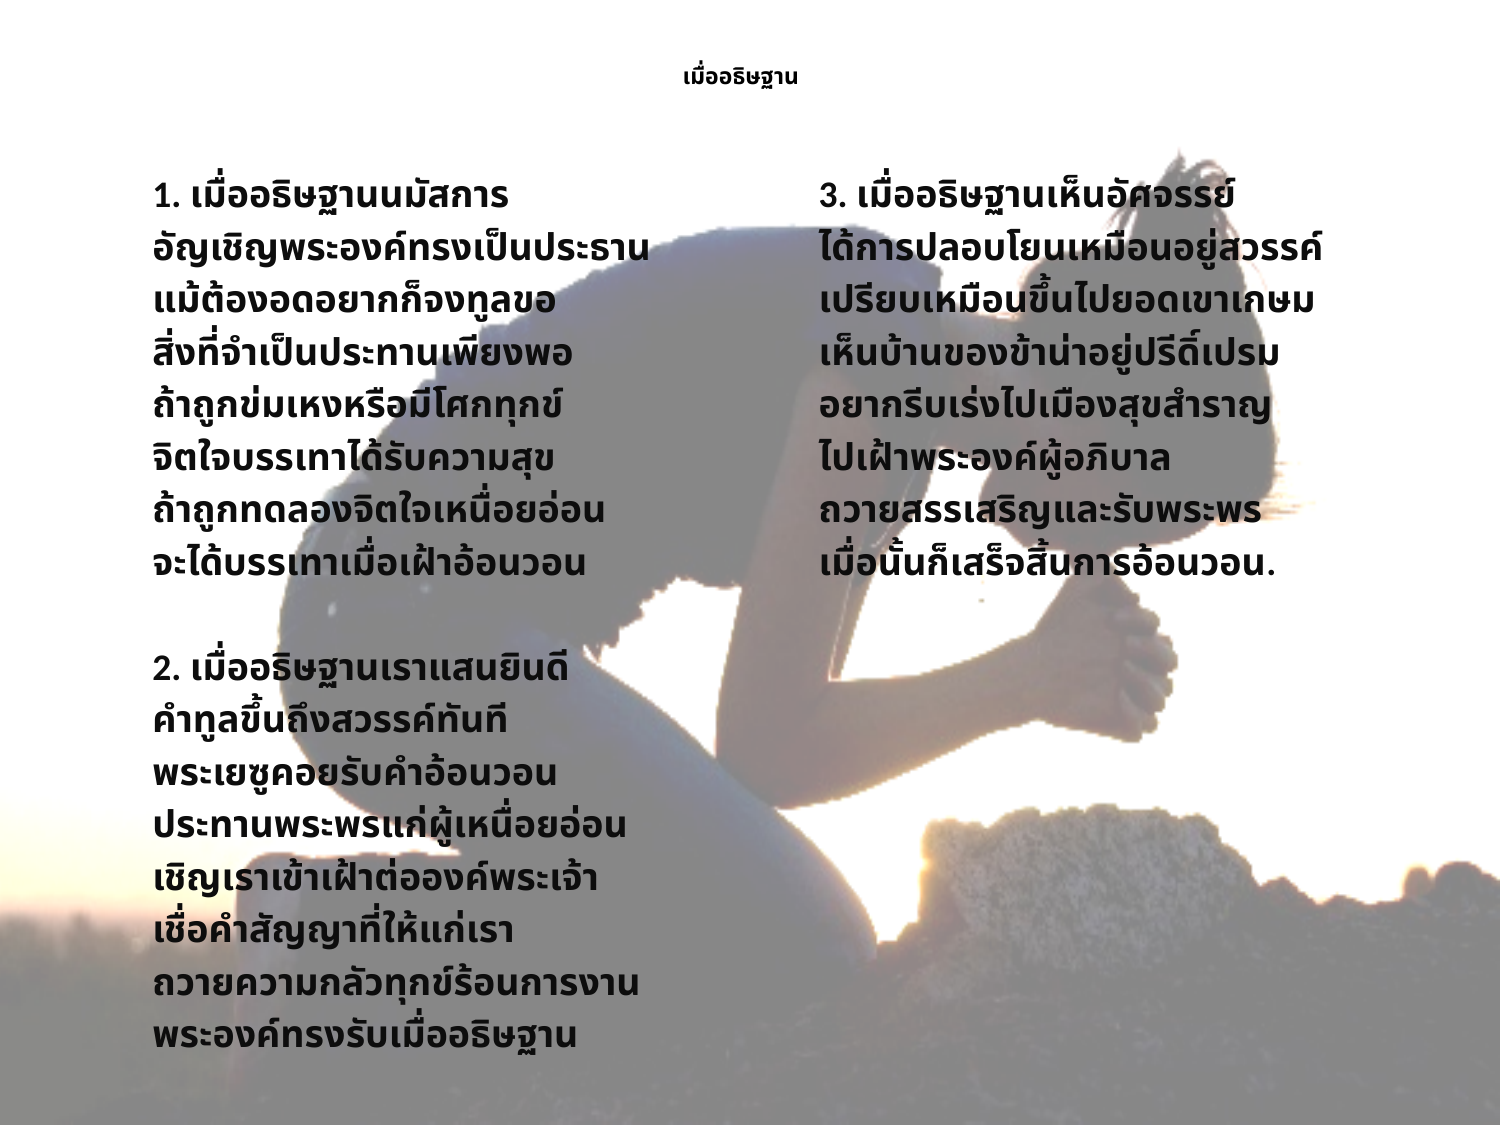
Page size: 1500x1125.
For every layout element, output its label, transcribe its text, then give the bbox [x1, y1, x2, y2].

subtitle 1. เมื่ออธิษฐานนมัสการ อัญเชิญพระองค์ทรงเป็นประธาน แม้ต้องอดอยากก็จงทูลขอ สิ่งที่จำเป็นประทานเพียงพอ ถ้าถูกข่มเหงหรือมีโศกทุกข์ จิตใจบรรเทาได้รับความสุข ถ้าถูกทดลองจิตใจเหนื่อยอ่อน จะได้บรรเทาเมื่อเฝ้าอ้อนวอน 2. เมื่ออธิษฐานเราแสนยินดี คำทูลขึ้นถึงสวรรค์ทันที พระเยซูคอยรับคำอ้อนวอน ประทานพระพรแก่ผู้เหนื่อยอ่อน เชิญเราเข้าเฝ้าต่อองค์พระเจ้า เชื่อคำสัญญาที่ให้แก่เรา ถวายความกลัวทุกข์ร้อนการงาน พระองค์ทรงรับเมื่ออธิษฐาน 3. เมื่ออธิษฐานเห็นอัศจรรย์ ได้การปลอบโยนเหมือนอยู่สวรรค์ เปรียบเหมือนขึ้นไปยอดเขาเกษม เห็นบ้านของข้าน่าอยู่ปรีดิ์เปรม อยากรีบเร่งไปเมืองสุขสำราญ ไปเฝ้าพระองค์ผู้อภิบาล ถวายสรรเสริญและรับพระพร เมื่อนั้นก็เสร็จสิ้นการอ้อนวอน. [137, 162, 1500, 1088]
title เมื่ออธิษฐาน [487, 24, 1000, 125]
